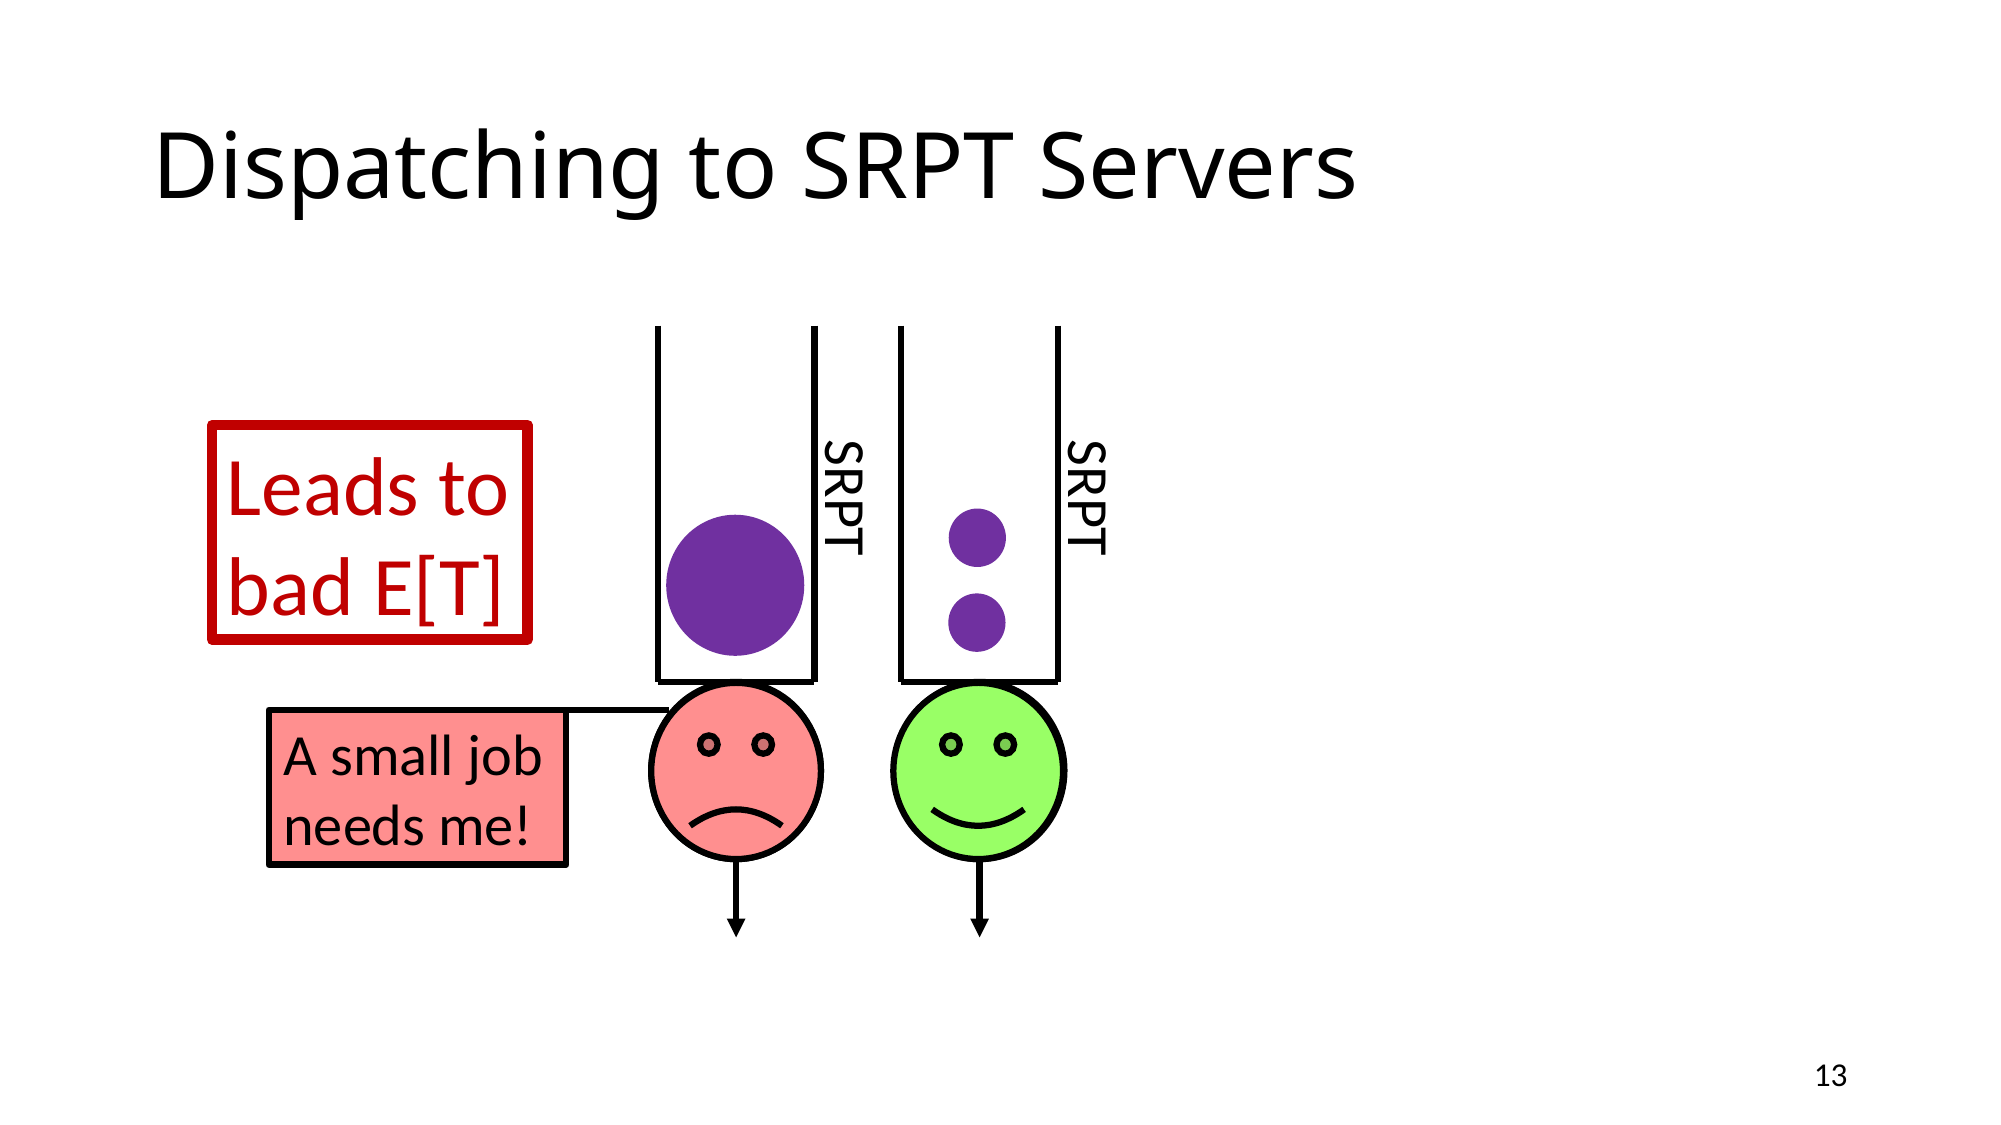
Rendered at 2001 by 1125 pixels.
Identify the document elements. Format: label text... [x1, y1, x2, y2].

slide_number 13 [1412, 1042, 1863, 1103]
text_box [651, 325, 1135, 938]
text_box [268, 682, 821, 867]
text_box Leads to bad E[T] [212, 425, 528, 640]
title Dispatching to SRPT Servers [137, 59, 1863, 278]
